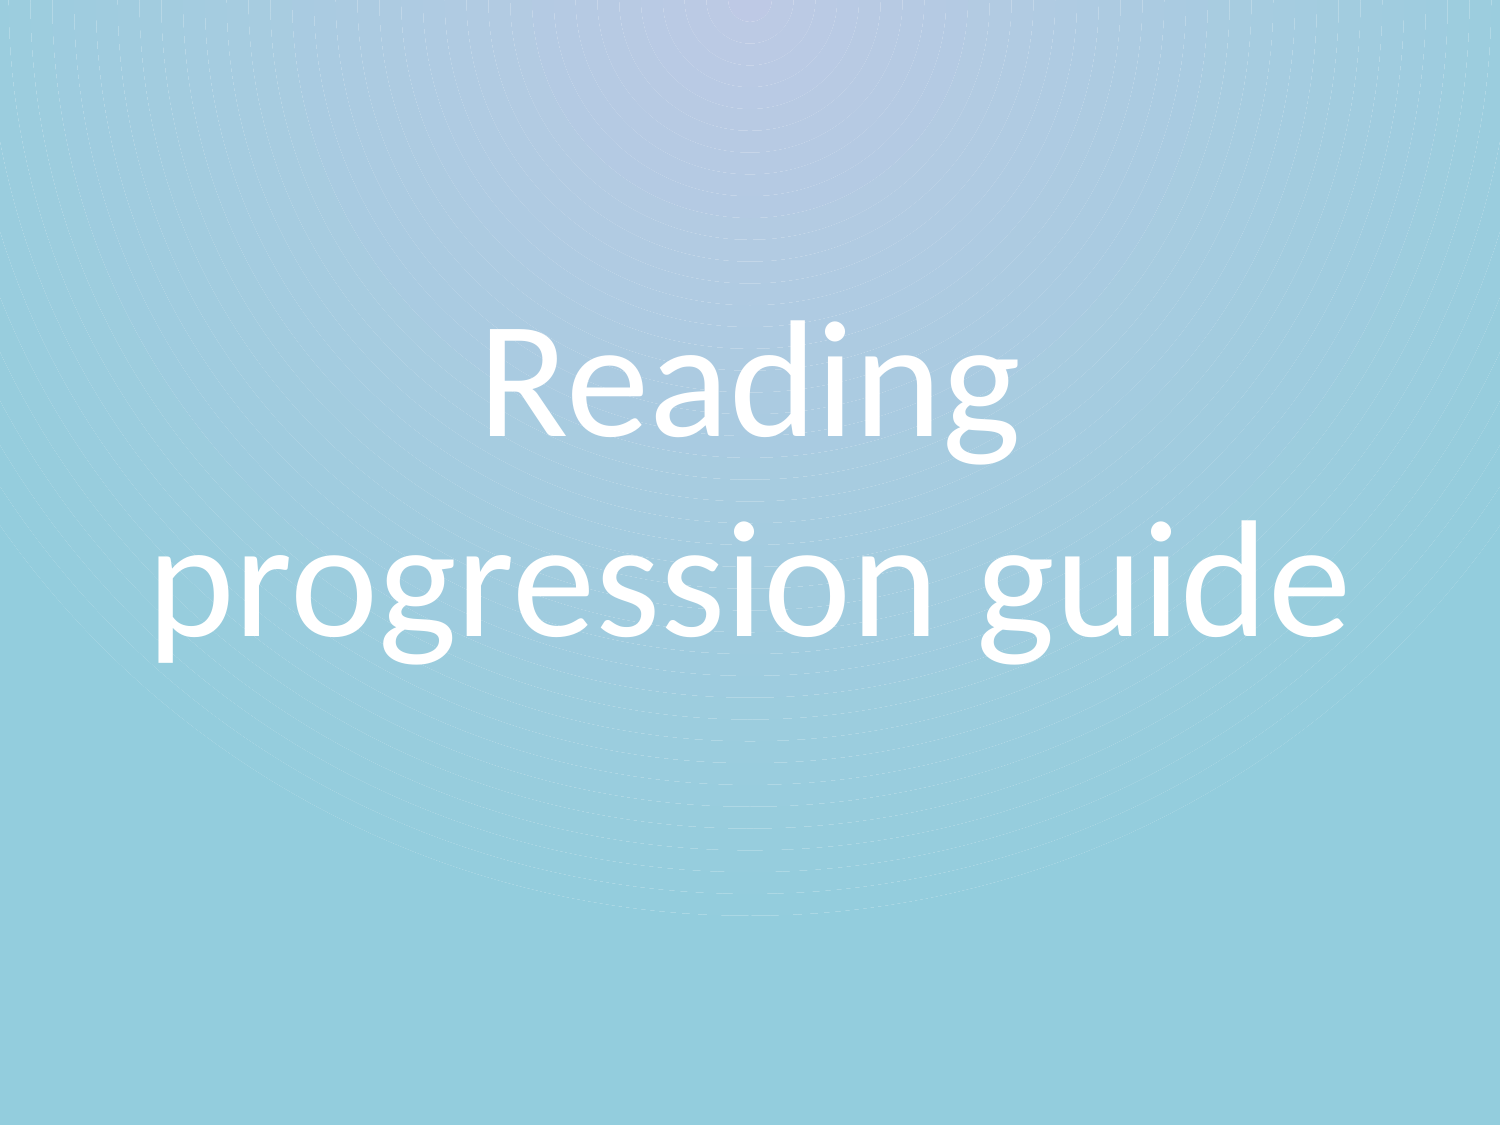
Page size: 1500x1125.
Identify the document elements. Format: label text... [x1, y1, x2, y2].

title Reading progression guide [112, 349, 1388, 591]
